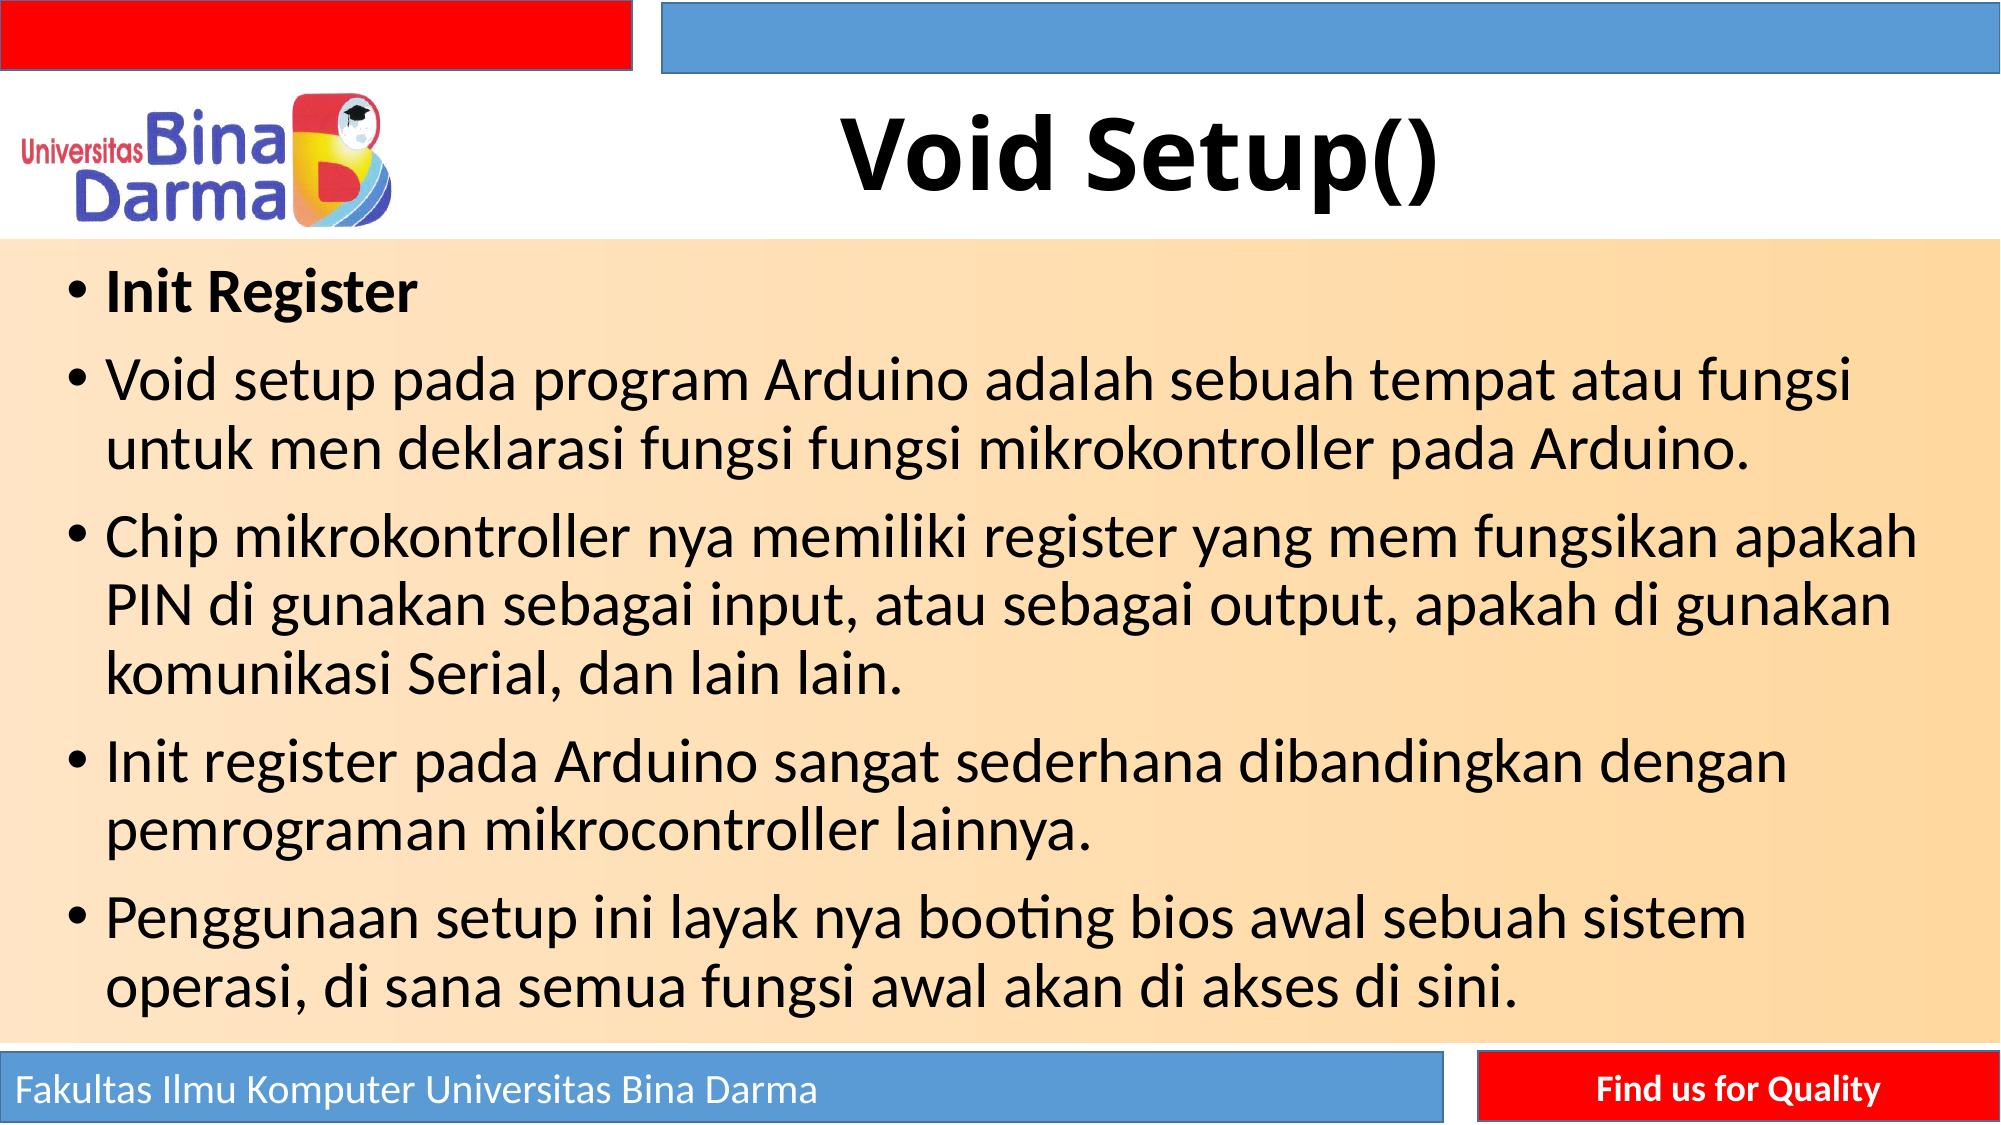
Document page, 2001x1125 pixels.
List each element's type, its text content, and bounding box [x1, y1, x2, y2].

title Void Setup() [417, 85, 1863, 231]
picture [17, 89, 393, 231]
list Init Register Void setup pada program Arduino adalah sebuah tempat atau fungsi untuk men deklarasi fungsi fungsi mikrokontroller pada Arduino. Chip mikrokontroller nya memiliki register yang mem fungsikan apakah PIN di gunakan sebagai input, atau sebagai output, apakah di gunakan komunikasi Serial, dan lain lain. Init register pada Arduino sangat sederhana dibandingkan dengan pemrograman mikrocontroller lainnya. Penggunaan setup ini layak nya booting bios awal sebuah sistem operasi, di sana semua fungsi awal akan di akses di sini. [51, 250, 1958, 1043]
